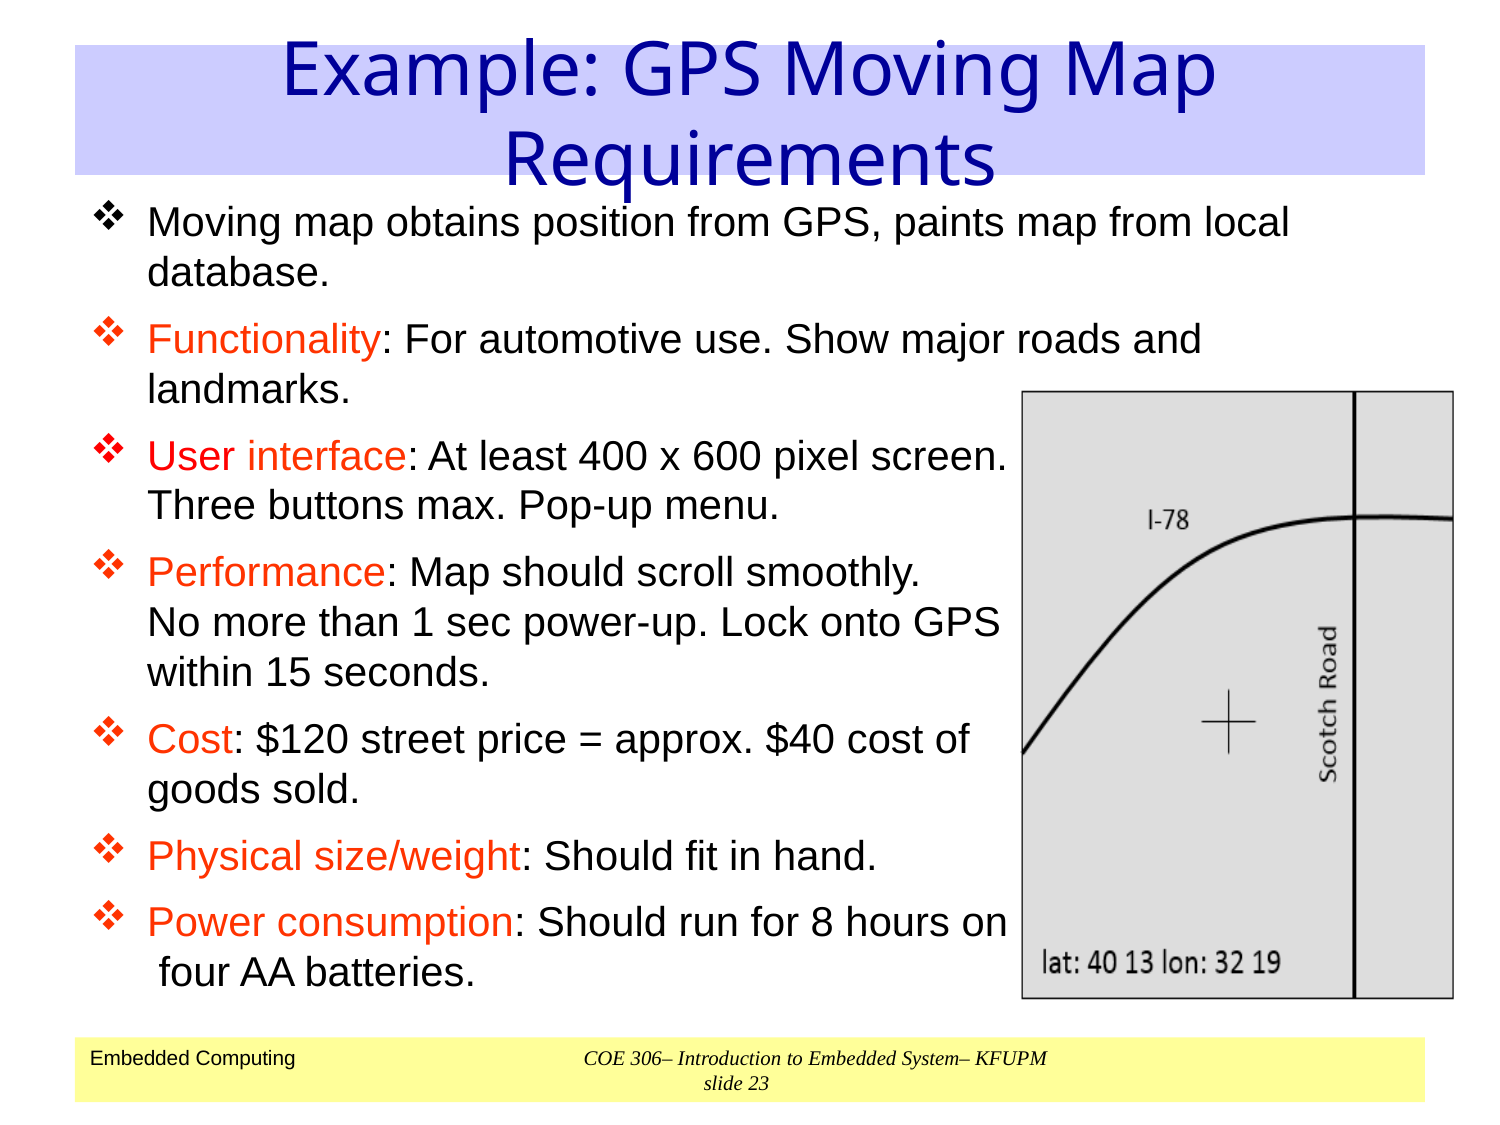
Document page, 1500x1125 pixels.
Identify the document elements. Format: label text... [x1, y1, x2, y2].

list Moving map obtains position from GPS, paints map from local database. Functionality: For automotive use. Show major roads and landmarks. User interface: At least 400 x 600 pixel screen. Three buttons max. Pop-up menu. Performance: Map should scroll smoothly. No more than 1 sec power-up. Lock onto GPS within 15 seconds. Cost: $120 street price = approx. $40 cost of goods sold. Physical size/weight: Should fit in hand. Power consumption: Should run for 8 hours on four AA batteries. [75, 187, 1365, 1032]
picture [1014, 382, 1459, 1007]
title Example: GPS Moving Map Requirements [75, 45, 1425, 175]
